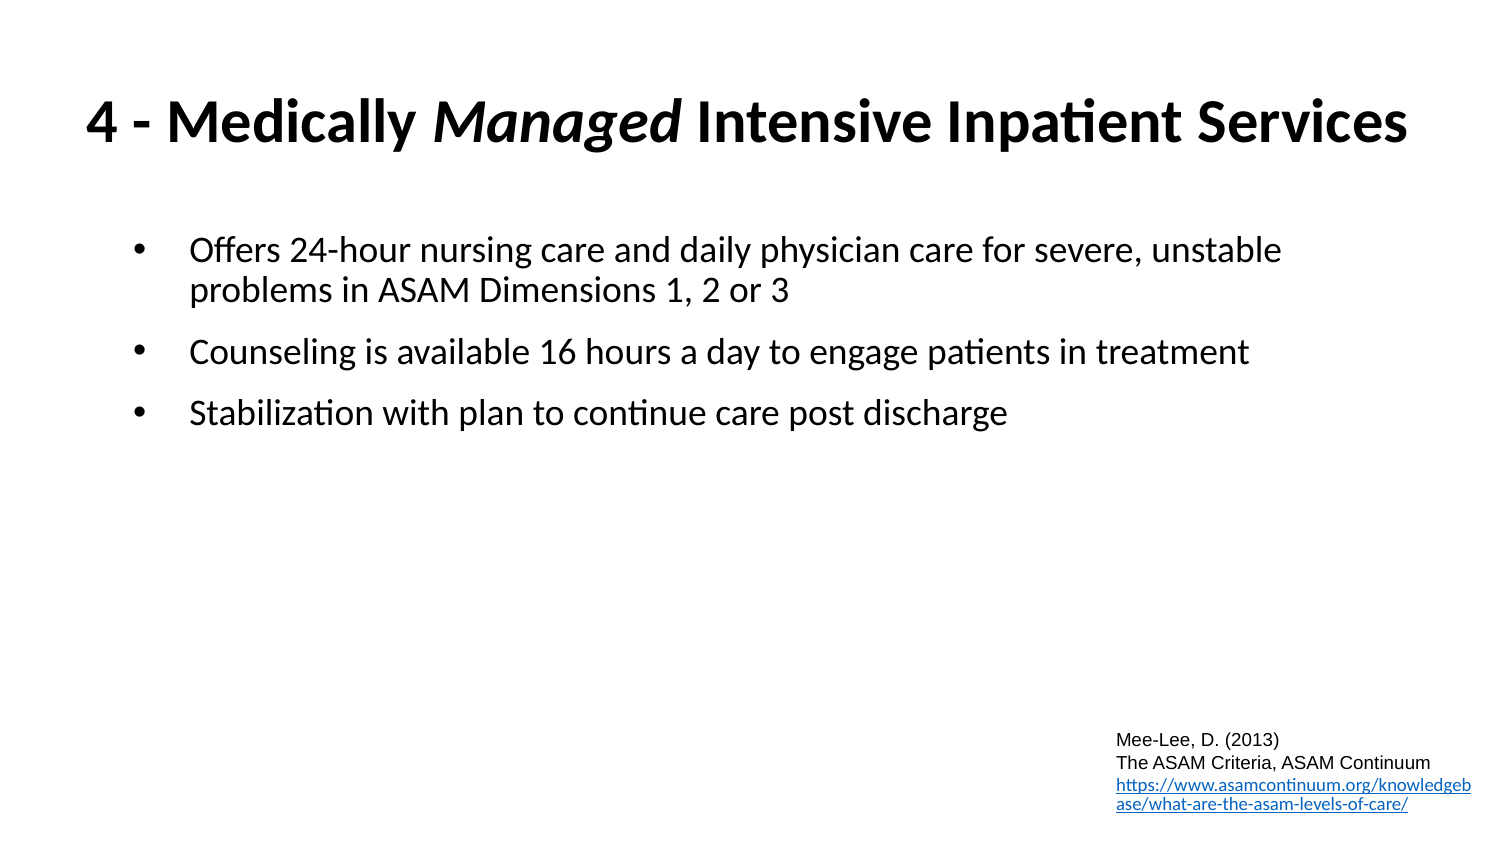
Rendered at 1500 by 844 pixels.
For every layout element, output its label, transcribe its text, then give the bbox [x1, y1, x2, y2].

title 4 - Medically Managed Intensive Inpatient Services [75, 44, 1438, 208]
list Offers 24-hour nursing care and daily physician care for severe, unstable problems in ASAM Dimensions 1, 2 or 3 Counseling is available 16 hours a day to engage patients in treatment Stabilization with plan to continue care post discharge [103, 224, 1397, 760]
text_box Mee-Lee, D. (2013) The ASAM Criteria, ASAM Continuum https://www.asamcontinuum.org/knowledgebase/what-are-the-asam-levels-of-care/ [1100, 712, 1492, 811]
